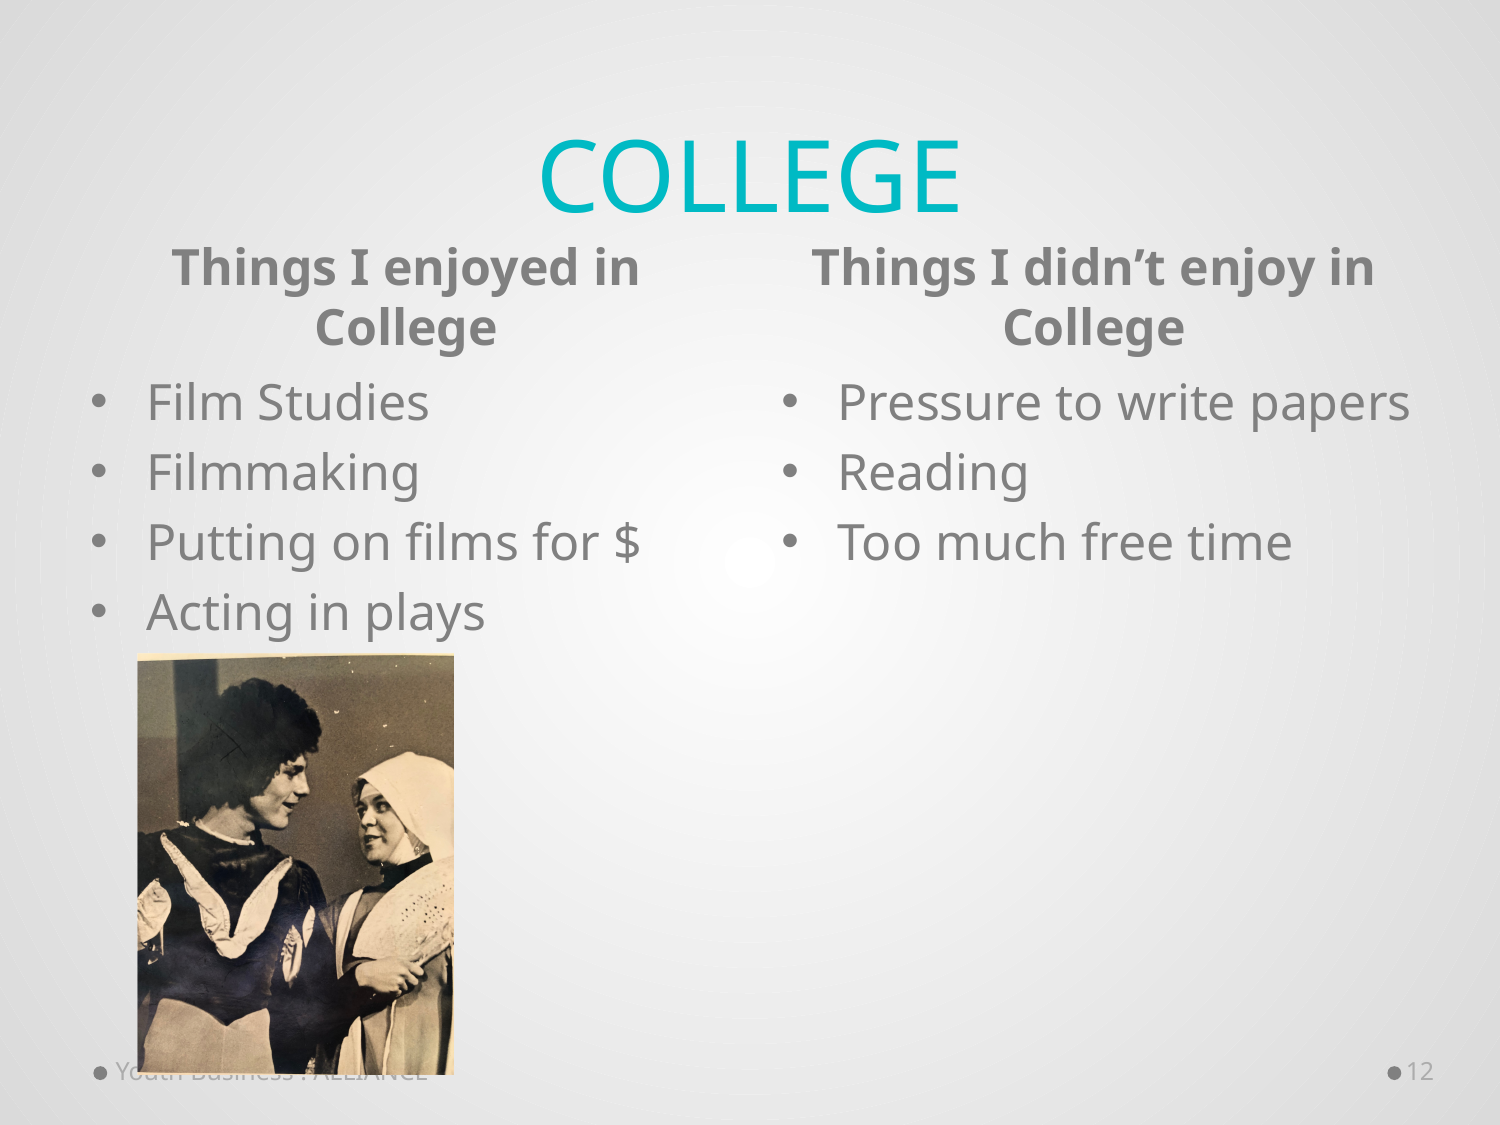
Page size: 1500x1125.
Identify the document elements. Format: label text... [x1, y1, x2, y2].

list Things I didn’t enjoy in College [762, 262, 1426, 363]
picture [84, 654, 507, 1074]
list Pressure to write papers Reading Too much free time [766, 363, 1430, 1005]
list Things I enjoyed in College [75, 262, 738, 363]
footer Youth Business : ALLIANCE [108, 1042, 576, 1103]
title College [75, 22, 1425, 240]
list Film Studies Filmmaking Putting on films for $ Acting in plays [75, 363, 738, 1005]
slide_number 12 [1401, 1042, 1494, 1103]
